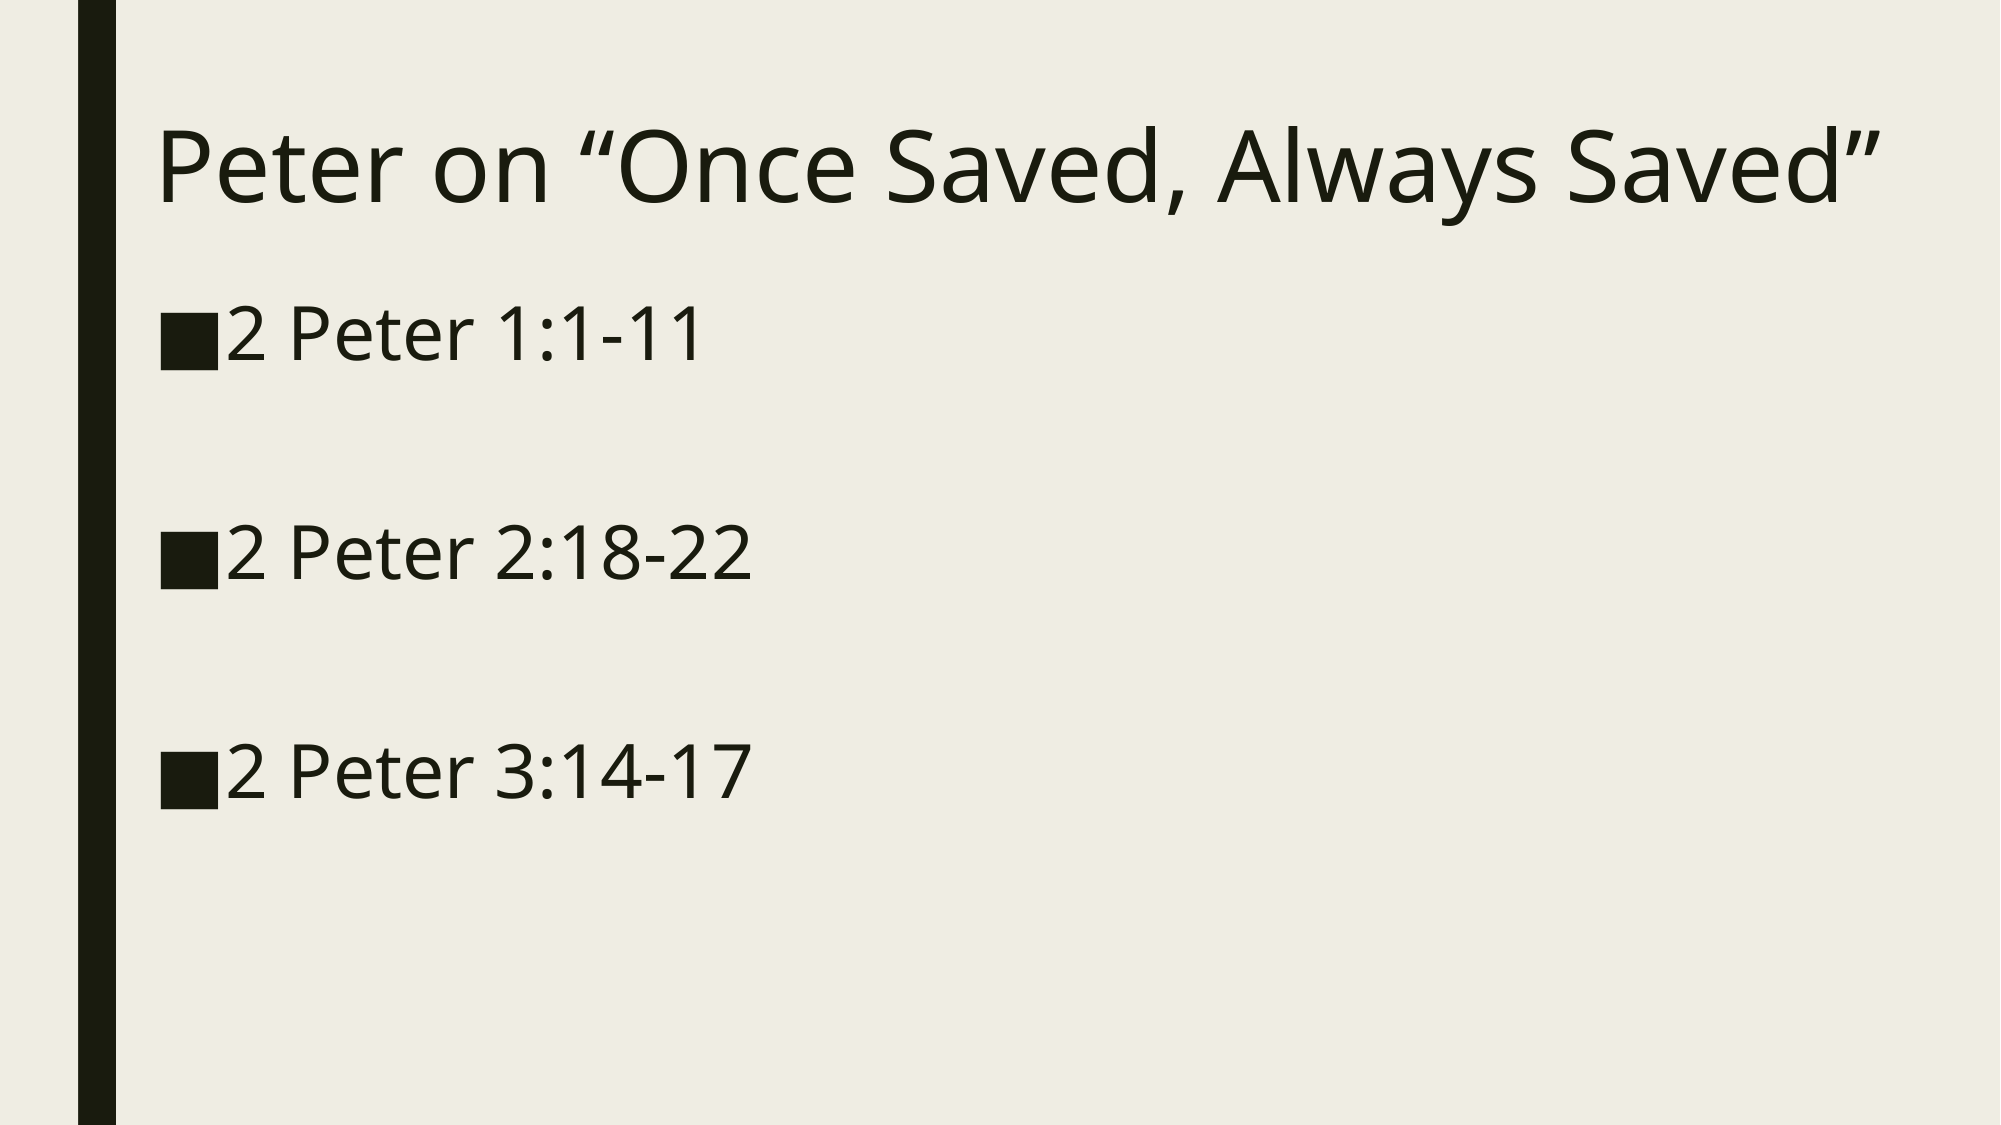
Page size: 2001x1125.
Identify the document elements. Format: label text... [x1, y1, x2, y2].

list 2 Peter 1:1-11 2 Peter 2:18-22 2 Peter 3:14-17 [139, 285, 1969, 1100]
title Peter on “Once Saved, Always Saved” [139, 76, 1969, 264]
